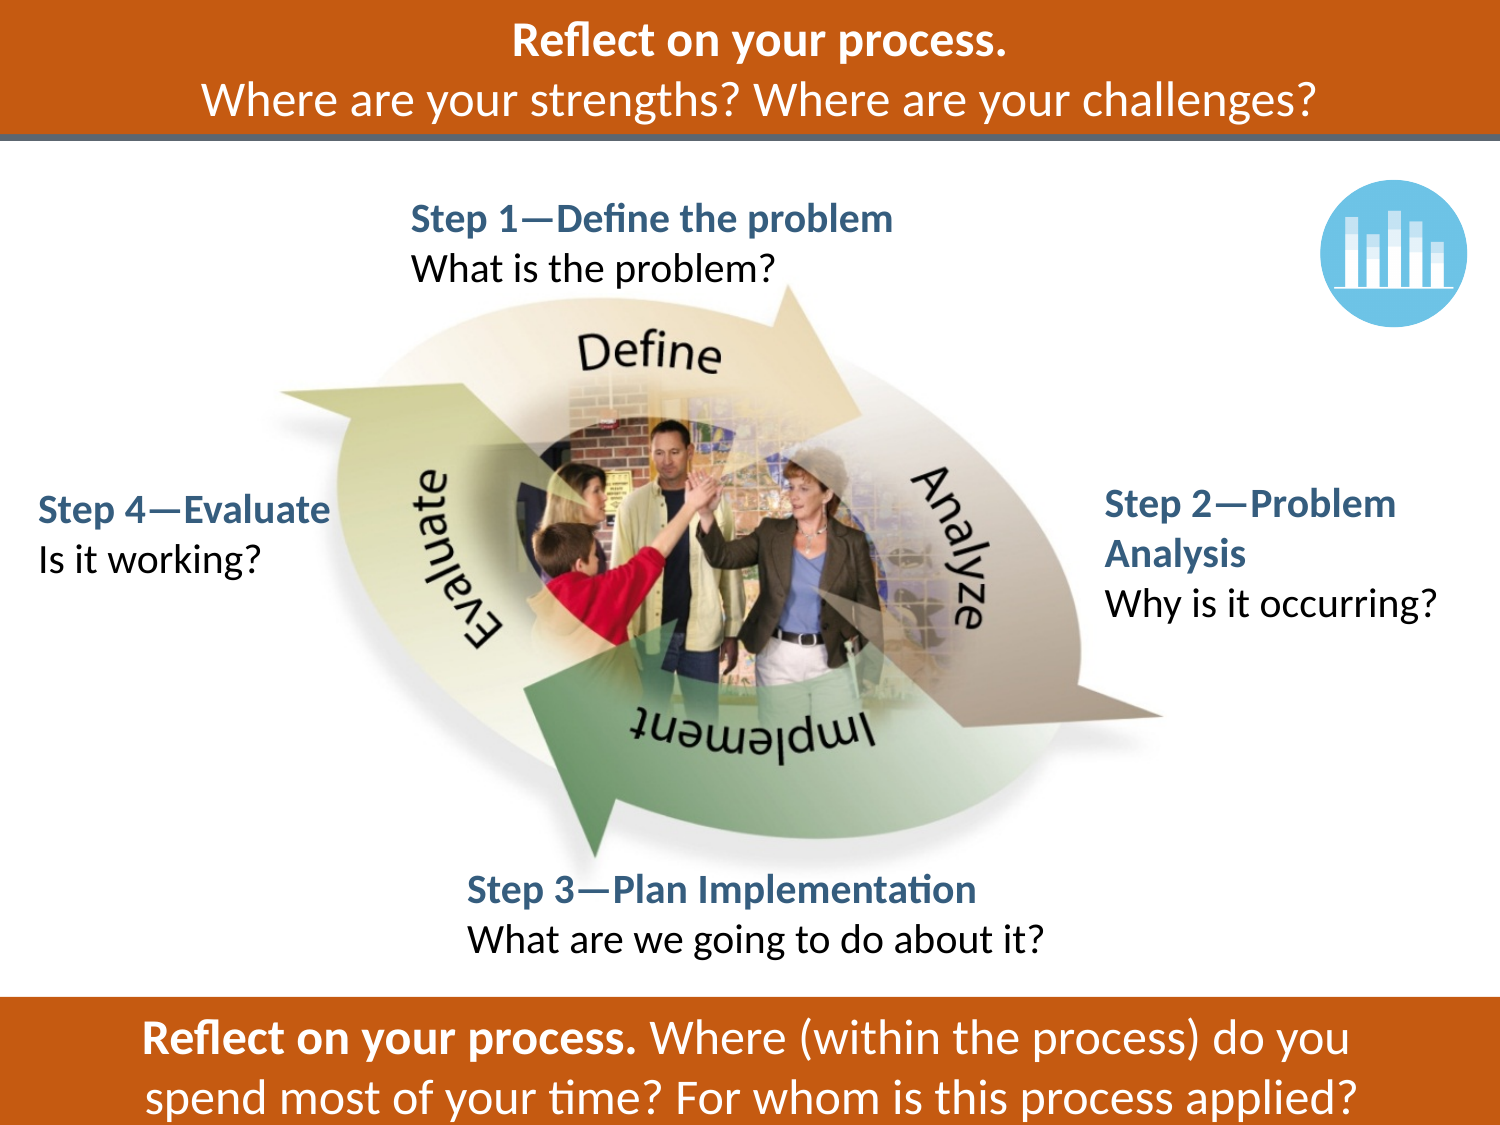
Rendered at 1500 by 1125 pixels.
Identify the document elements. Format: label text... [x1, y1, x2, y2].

text_box Step 1—Define the problem What is the problem? [396, 183, 940, 241]
picture [1318, 178, 1469, 329]
text_box Reflect on your process. Where (within the process) do you spend most of your time? For whom is this process applied? [0, 996, 1500, 1125]
text_box Step 2—Problem Analysis Why is it occurring? [1203, 468, 1500, 634]
text_box Reflect on your process. Where are your strengths? Where are your challenges? [0, 0, 1500, 135]
text_box Step 3—Plan Implementation What are we going to do about it? [452, 925, 1090, 970]
text_box Step 4—Evaluate Is it working? [23, 474, 240, 589]
title Colorado MTSS PROBLEM SOLVING PROCESS [4, 135, 1430, 209]
picture [240, 241, 1203, 925]
